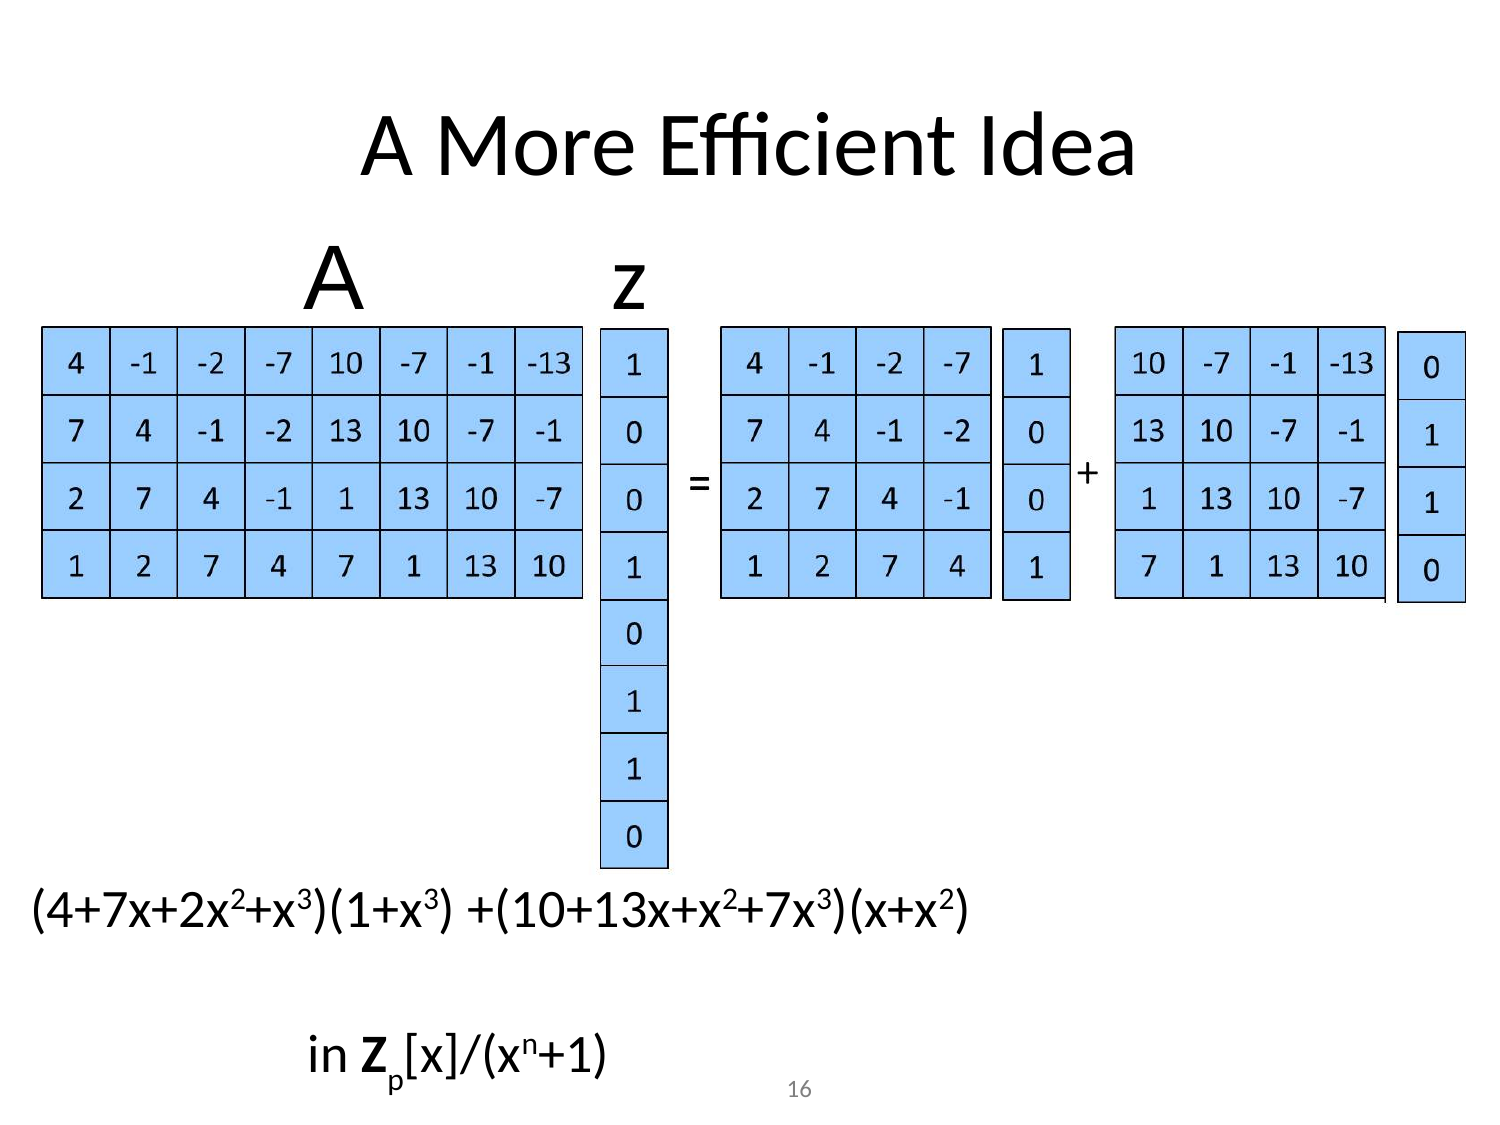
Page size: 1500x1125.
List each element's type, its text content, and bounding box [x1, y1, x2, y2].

text_box in Zp[x]/(xn+1) [8, 997, 909, 1106]
title A More Efficient Idea [75, 45, 1425, 233]
text_box z [596, 204, 672, 322]
picture [41, 325, 1467, 877]
text_box (4+7x+2x2+x3)(1+x3) +(10+13x+x2+7x3)(x+x2) [0, 854, 1282, 946]
text_box A [259, 204, 410, 324]
